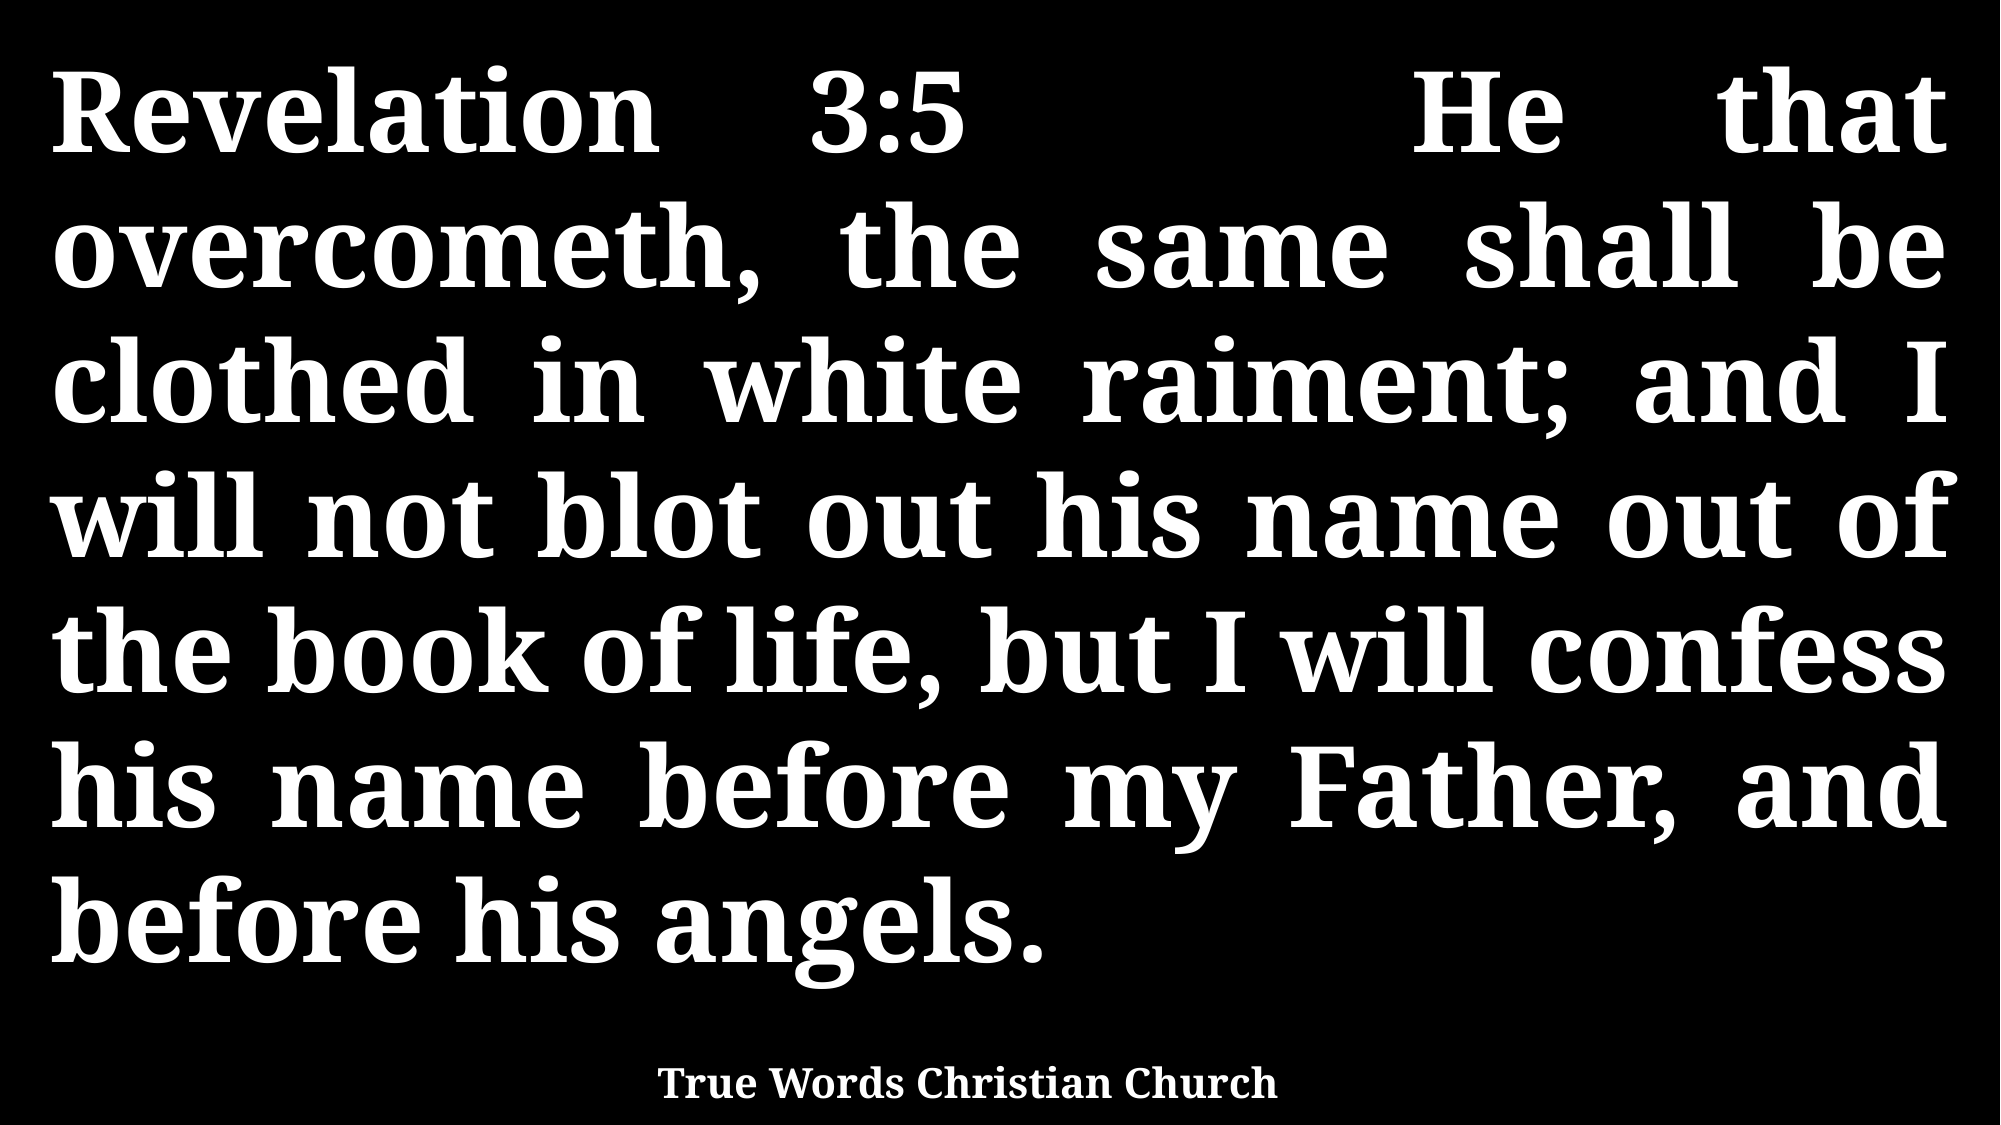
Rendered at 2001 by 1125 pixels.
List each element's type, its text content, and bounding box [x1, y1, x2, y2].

text_box Revelation 3:5 He that overcometh, the same shall be clothed in white raiment; and I will not blot out his name out of the book of life, but I will confess his name before my Father, and before his angels. [35, 32, 1965, 992]
text_box True Words Christian Church [642, 1049, 1294, 1114]
